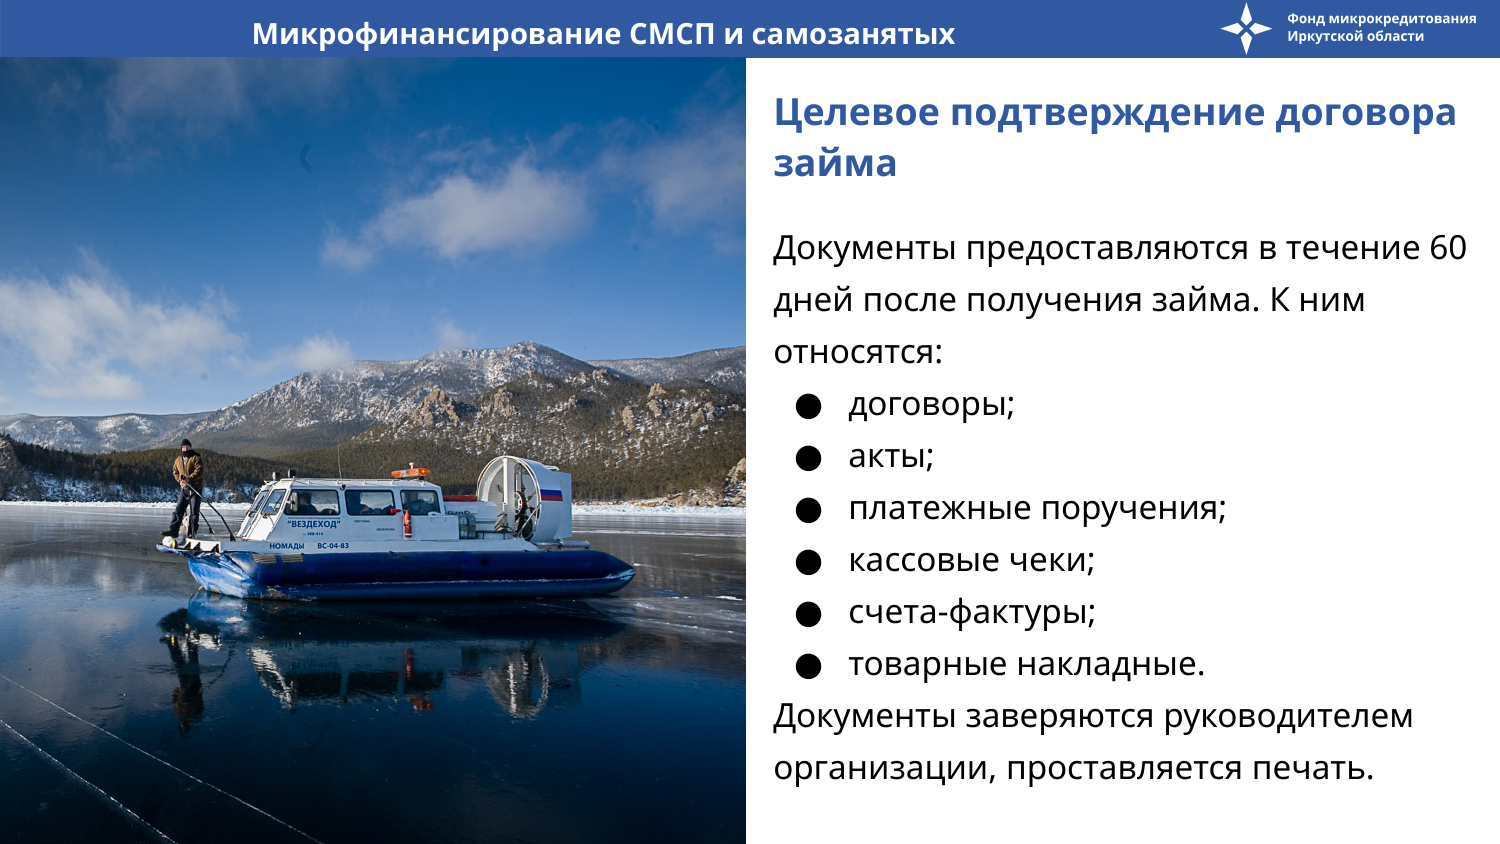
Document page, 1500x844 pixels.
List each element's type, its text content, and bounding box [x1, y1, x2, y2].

table_cell Документы предоставляются в течение 60 дней после получения займа. К ним относятся: договоры; акты; платежные поручения; кассовые чеки; счета-фактуры; товарные накладные. Документы заверяются руководителем организации, проставляется печать. [764, 208, 1485, 799]
picture [0, 0, 1500, 844]
table_header Целевое подтверждение договора займа [764, 76, 1485, 197]
